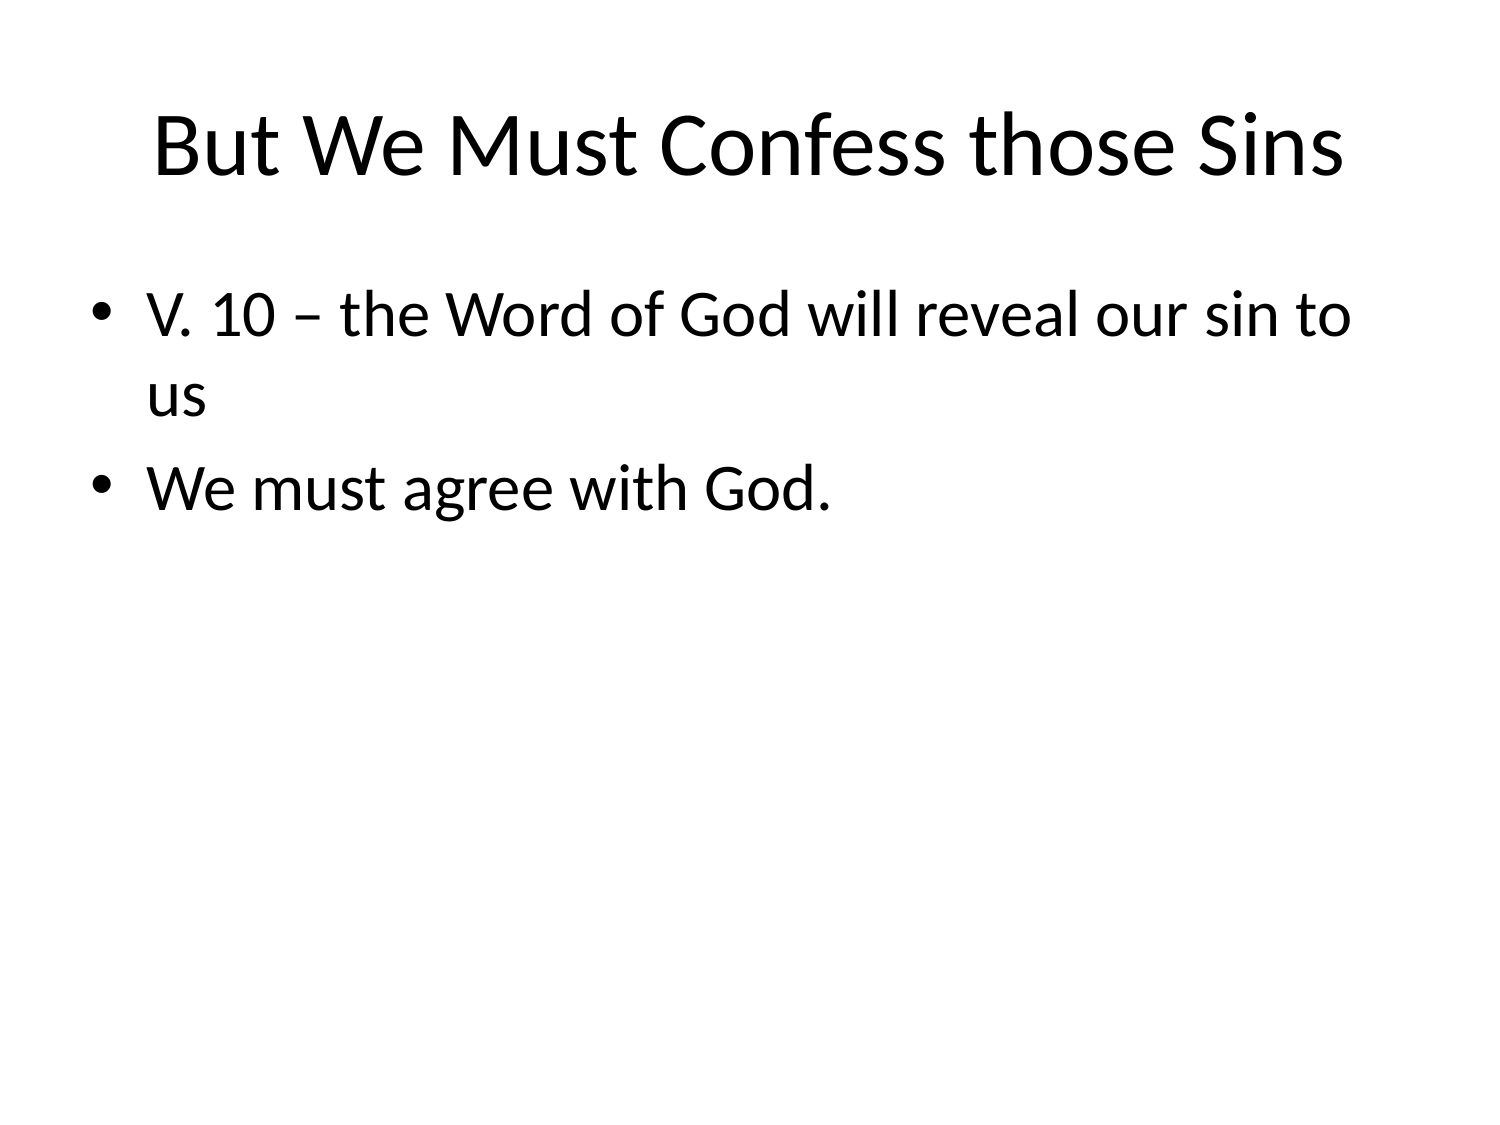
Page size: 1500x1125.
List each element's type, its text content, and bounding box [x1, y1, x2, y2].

list V. 10 – the Word of God will reveal our sin to us We must agree with God. [75, 262, 1425, 1005]
title But We Must Confess those Sins [75, 45, 1425, 233]
